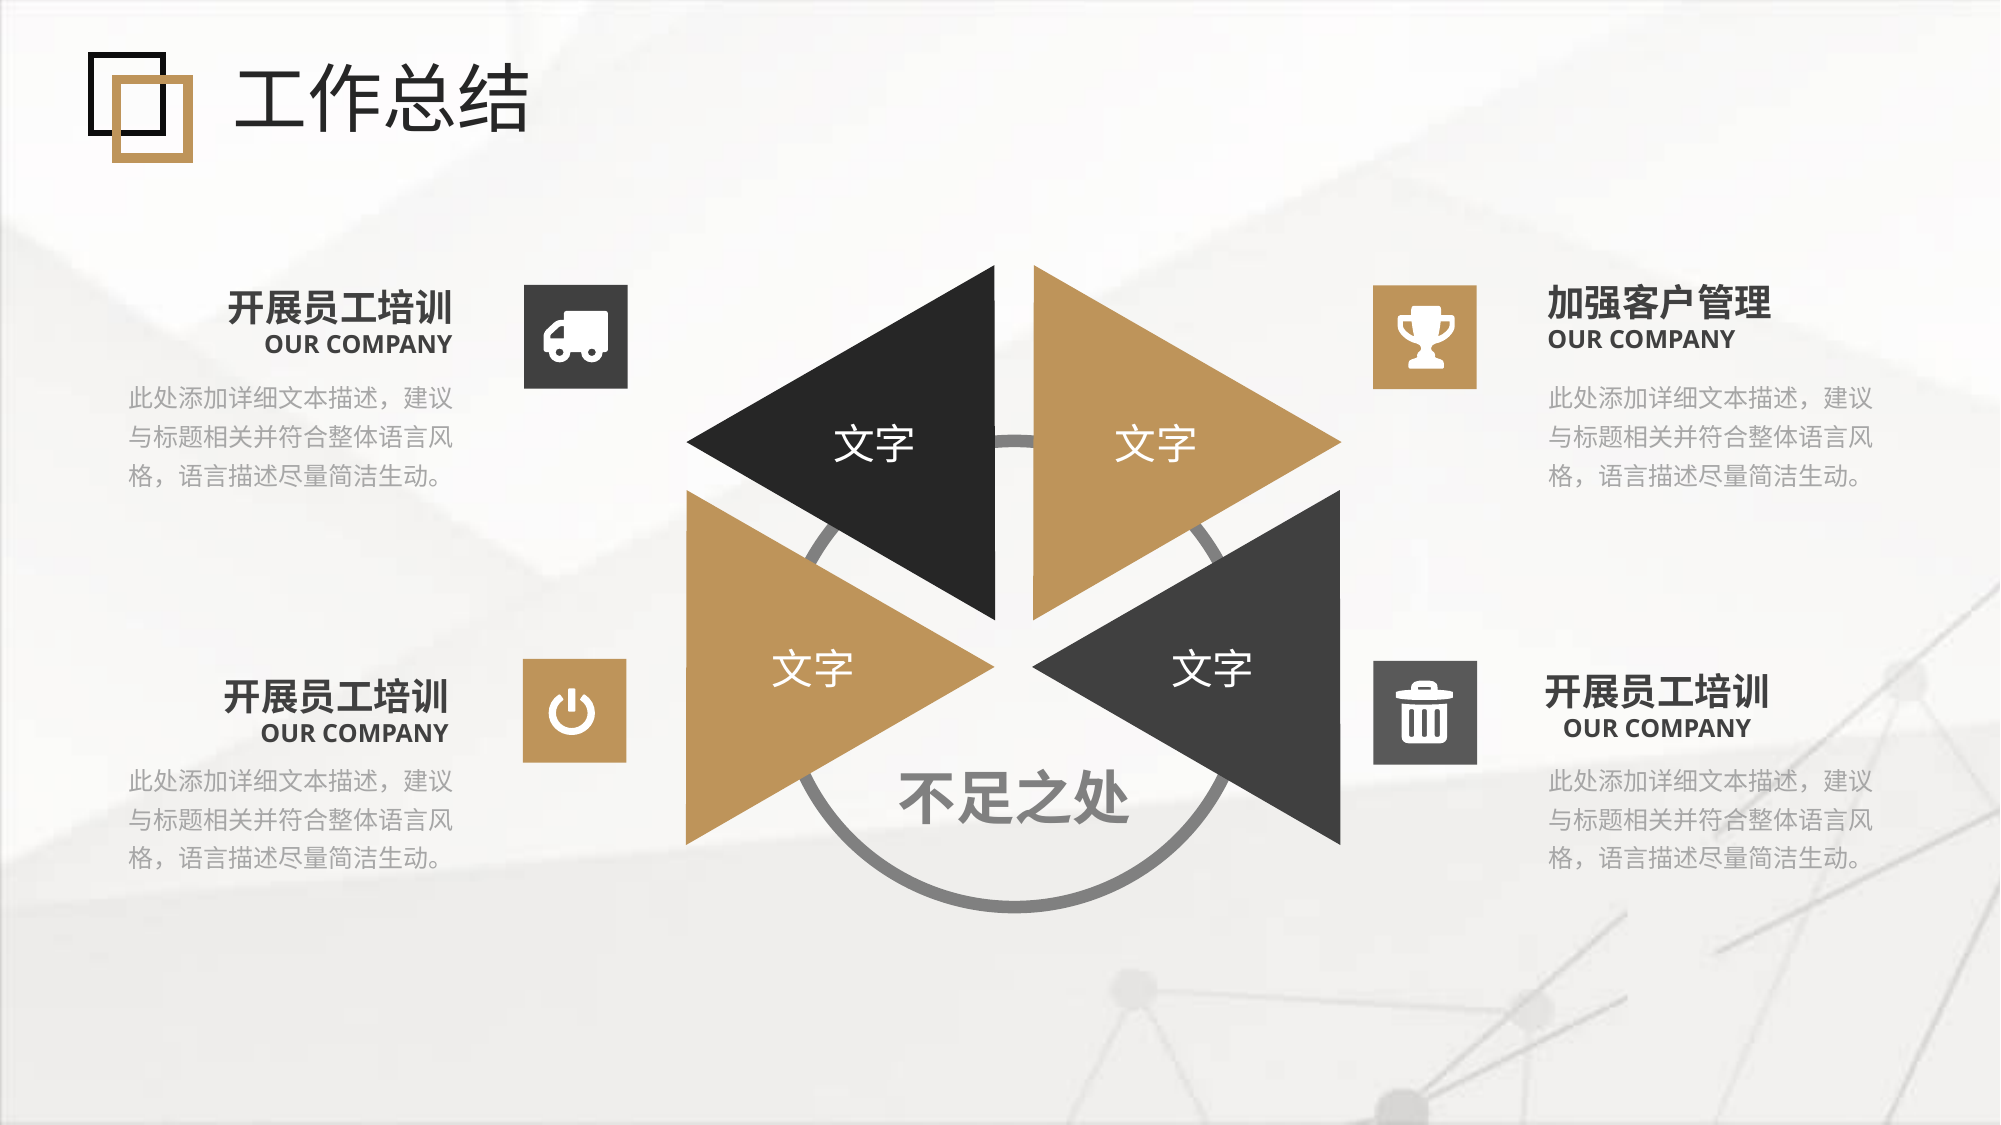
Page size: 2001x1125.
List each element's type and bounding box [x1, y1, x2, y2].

text_box [685, 265, 1342, 908]
text_box [522, 284, 685, 765]
text_box [1342, 284, 1478, 765]
picture [0, 0, 2000, 1125]
